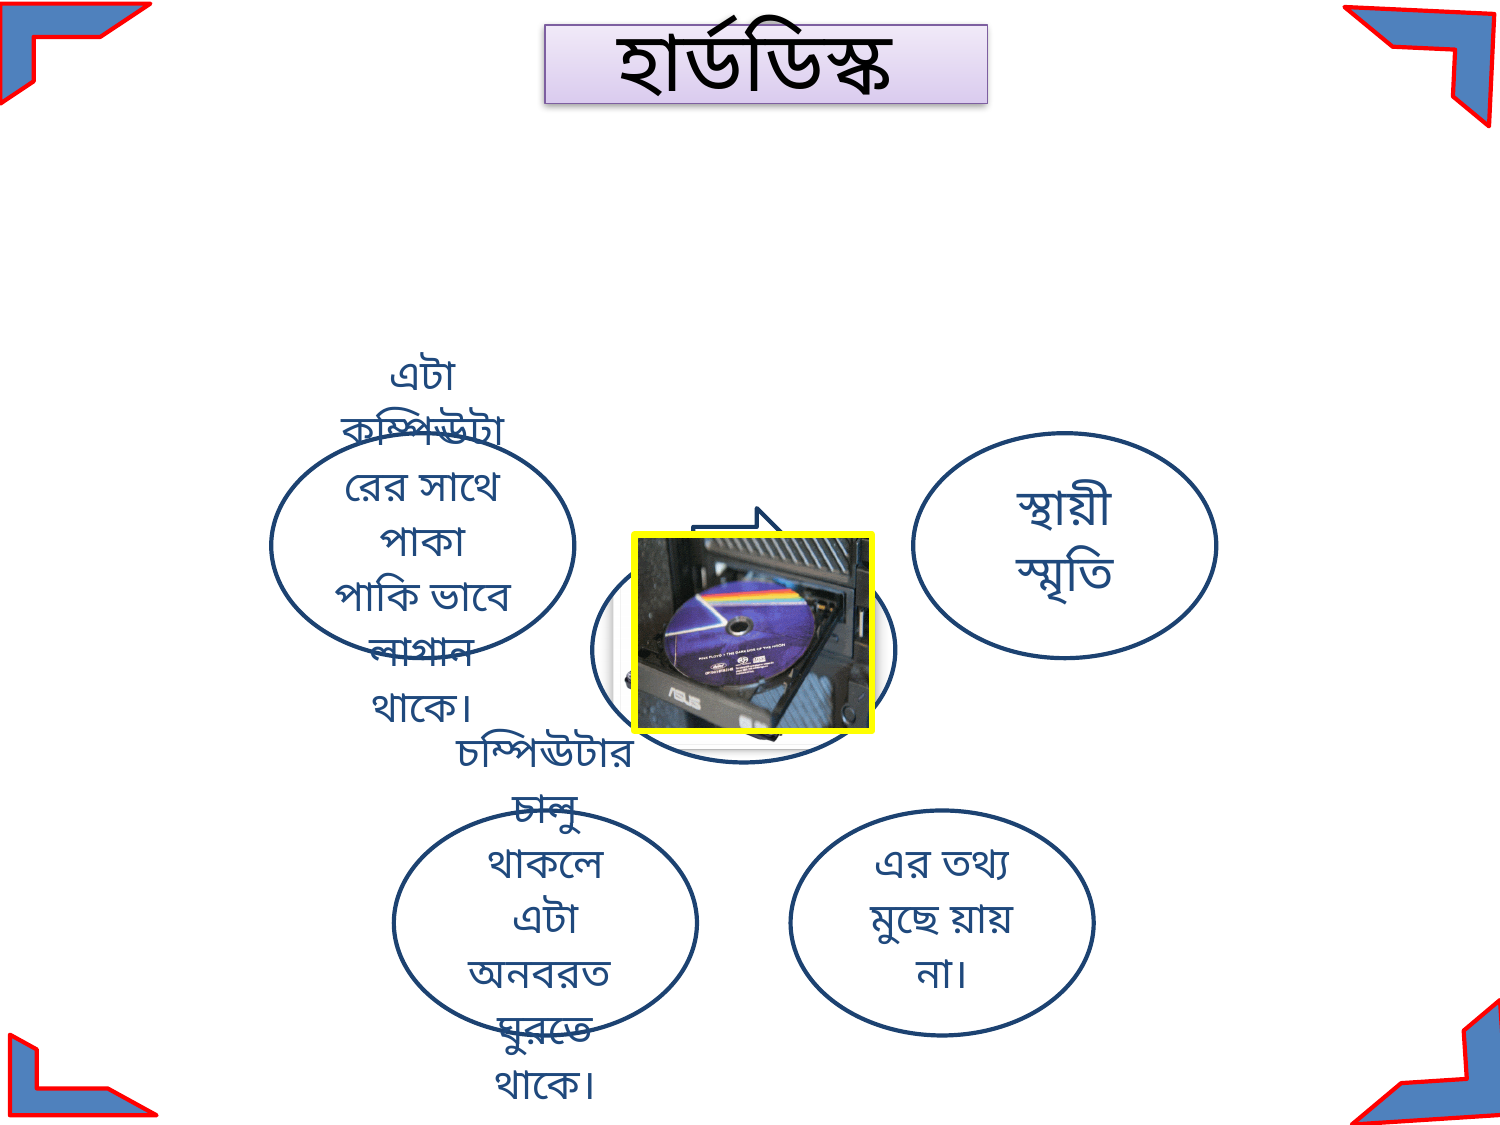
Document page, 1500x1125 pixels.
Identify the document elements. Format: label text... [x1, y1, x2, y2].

text_box [1349, 998, 1500, 1125]
text_box [0, 1, 153, 106]
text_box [137, 199, 1351, 1101]
text_box হার্ডডিস্ক [544, 24, 988, 104]
text_box [1342, 4, 1497, 129]
picture [637, 537, 870, 729]
text_box [7, 1032, 159, 1118]
